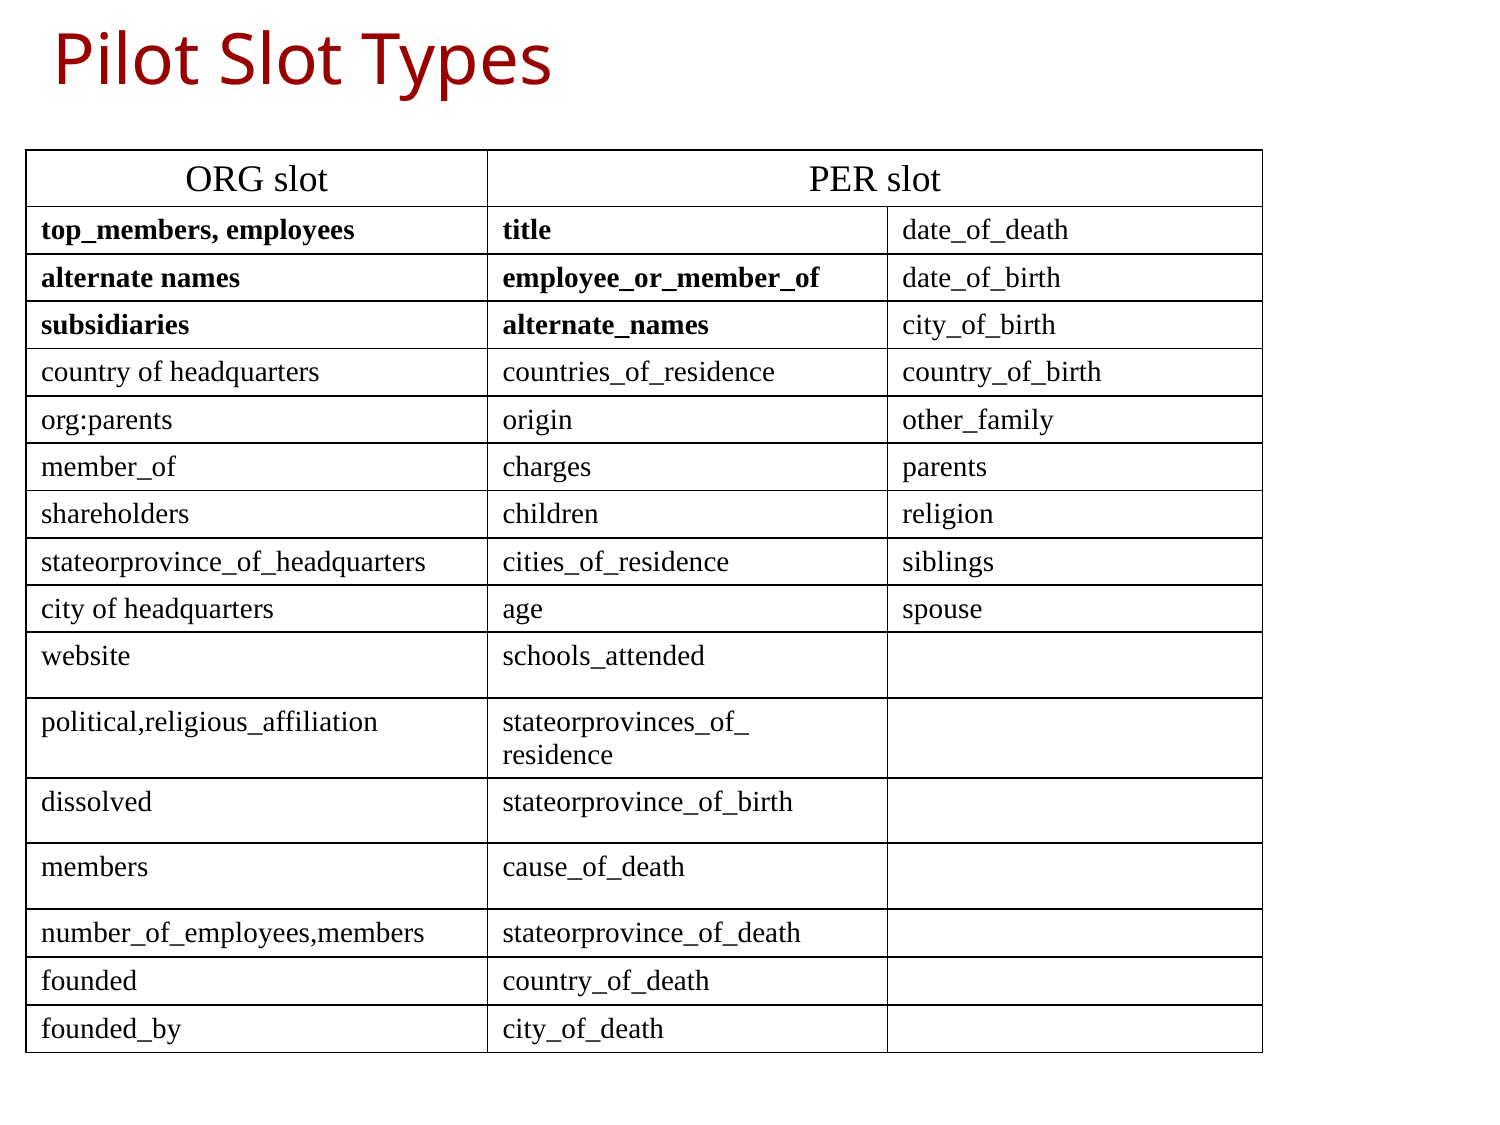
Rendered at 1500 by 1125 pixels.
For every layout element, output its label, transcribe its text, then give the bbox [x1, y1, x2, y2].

table_cell [888, 844, 1262, 908]
table_cell charges [488, 444, 887, 490]
table_cell countries_of_residence [488, 349, 887, 395]
table_cell top_members, employees [27, 207, 487, 253]
table_cell members [27, 844, 487, 908]
table_cell date_of_death [888, 207, 1262, 253]
table_cell website [27, 633, 487, 697]
table_cell spouse [888, 586, 1262, 631]
table_cell number_of_employees,members [27, 910, 487, 956]
table_cell political,religious_affiliation [27, 699, 487, 777]
table_cell [888, 633, 1262, 697]
table_cell religion [888, 491, 1262, 537]
table_cell alternate names [27, 255, 487, 300]
table_cell [888, 1006, 1262, 1052]
table_cell stateorprovince_of_birth [488, 779, 887, 842]
table_cell employee_or_member_of [488, 255, 887, 300]
table_cell [888, 779, 1262, 842]
table_cell [888, 910, 1262, 956]
table_cell dissolved [27, 779, 487, 842]
table_cell other_family [888, 397, 1262, 442]
table_cell city_of_death [488, 1006, 887, 1052]
table_cell parents [888, 444, 1262, 490]
table_cell [888, 958, 1262, 1004]
table_cell founded [27, 958, 487, 1004]
table_cell country of headquarters [27, 349, 487, 395]
table_cell children [488, 491, 887, 537]
table_cell stateorprovince_of_headquarters [27, 539, 487, 584]
table_cell org:parents [27, 397, 487, 442]
table_cell founded_by [27, 1006, 487, 1052]
table_cell city of headquarters [27, 586, 487, 631]
table_cell cause_of_death [488, 844, 887, 908]
table_cell country_of_death [488, 958, 887, 1004]
table_cell date_of_birth [888, 255, 1262, 300]
table_cell schools_attended [488, 633, 887, 697]
table_cell stateorprovince_of_death [488, 910, 887, 956]
table_cell age [488, 586, 887, 631]
table_cell title [488, 207, 887, 253]
table_header PER slot [488, 151, 1262, 206]
title Pilot Slot Types [37, 0, 1388, 150]
table_cell origin [488, 397, 887, 442]
table_cell shareholders [27, 491, 487, 537]
table_cell country_of_birth [888, 349, 1262, 395]
table_cell subsidiaries [27, 302, 487, 348]
table_cell siblings [888, 539, 1262, 584]
table_cell city_of_birth [888, 302, 1262, 348]
table_cell stateorprovinces_of_ residence [488, 699, 887, 777]
table_cell alternate_names [488, 302, 887, 348]
table_cell [888, 699, 1262, 777]
table_cell cities_of_residence [488, 539, 887, 584]
table_cell member_of [27, 444, 487, 490]
table_header ORG slot [27, 151, 487, 206]
